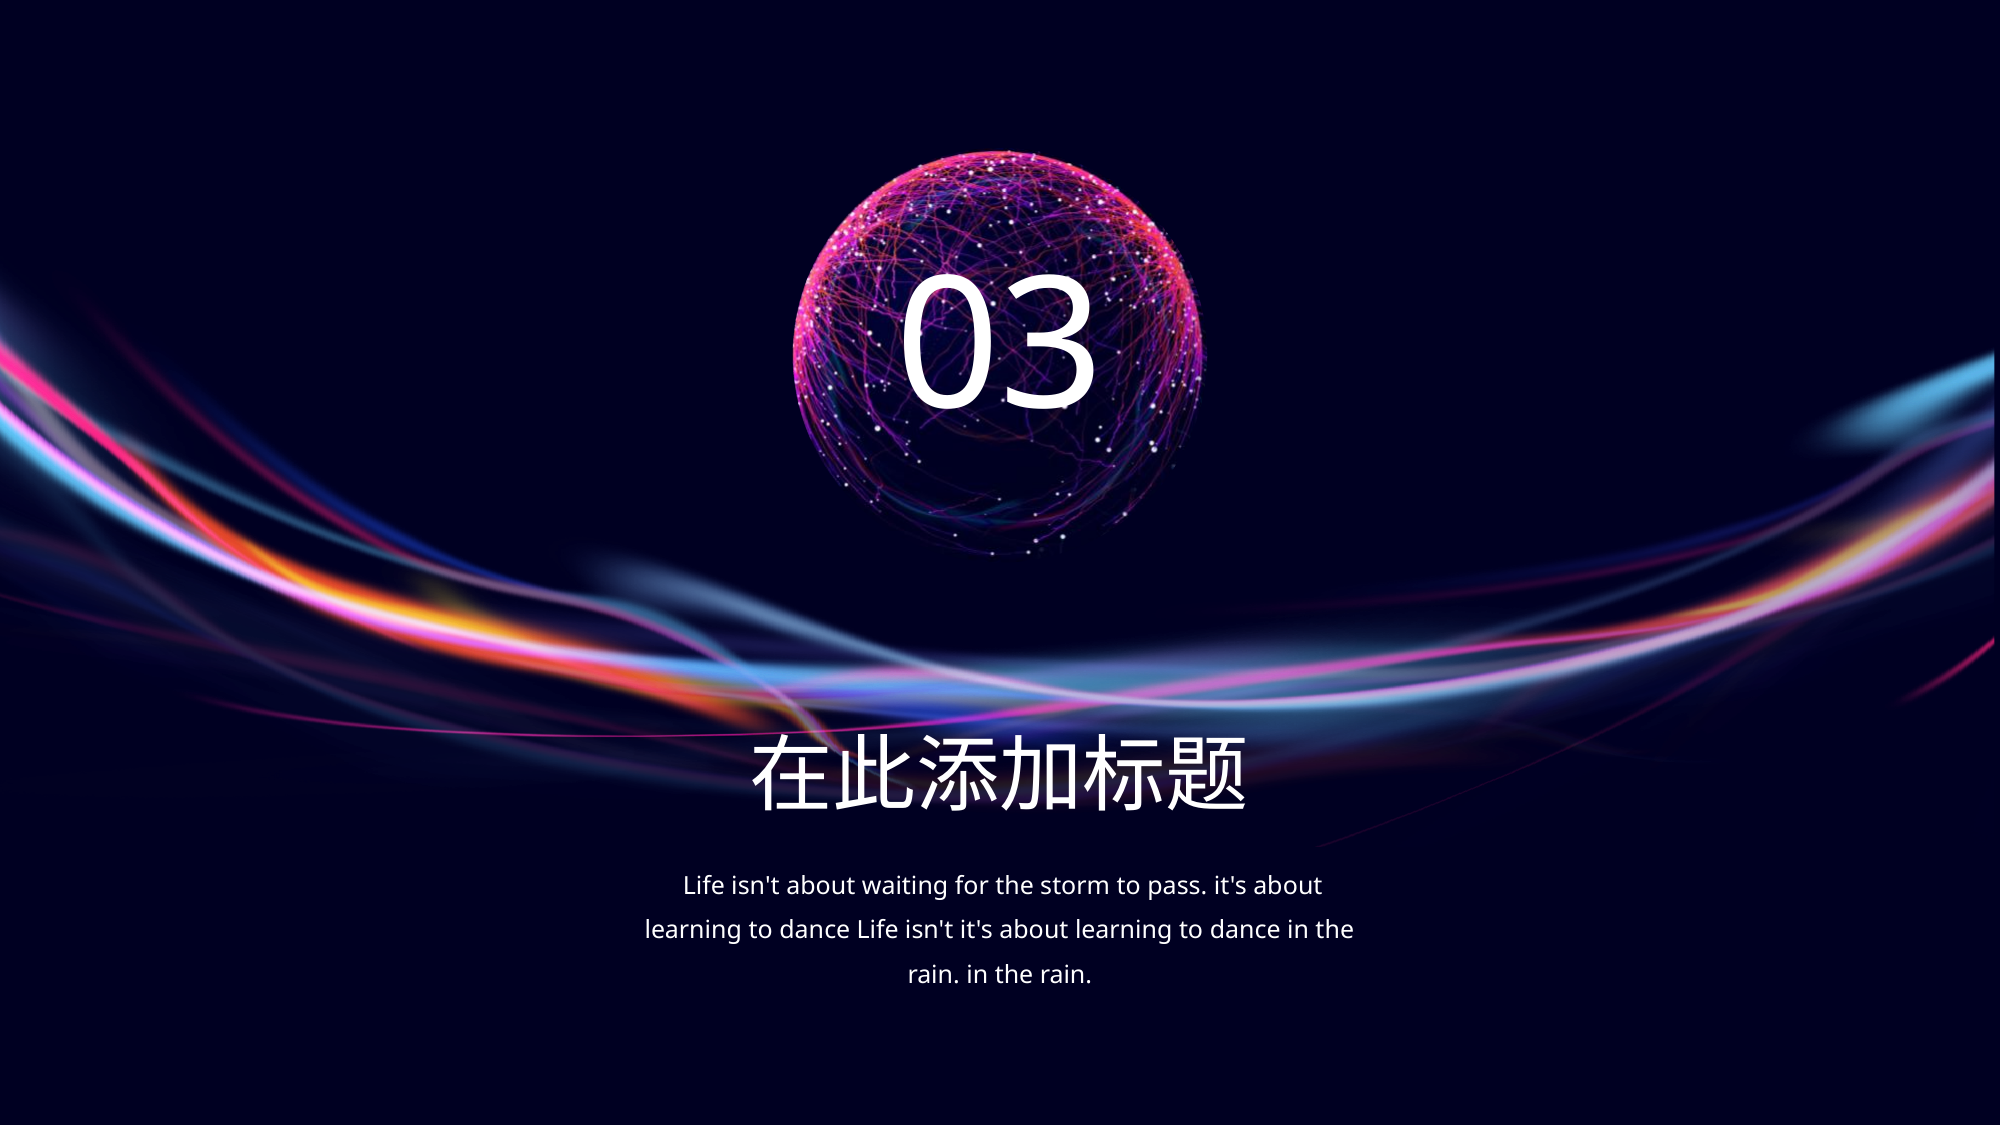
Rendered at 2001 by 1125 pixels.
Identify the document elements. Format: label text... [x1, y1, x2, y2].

picture [0, 147, 1995, 847]
text_box Life isn't about waiting for the storm to pass. it's about learning to dance Life isn't it's about learning to dance in the rain. in the rain. [610, 847, 1390, 997]
